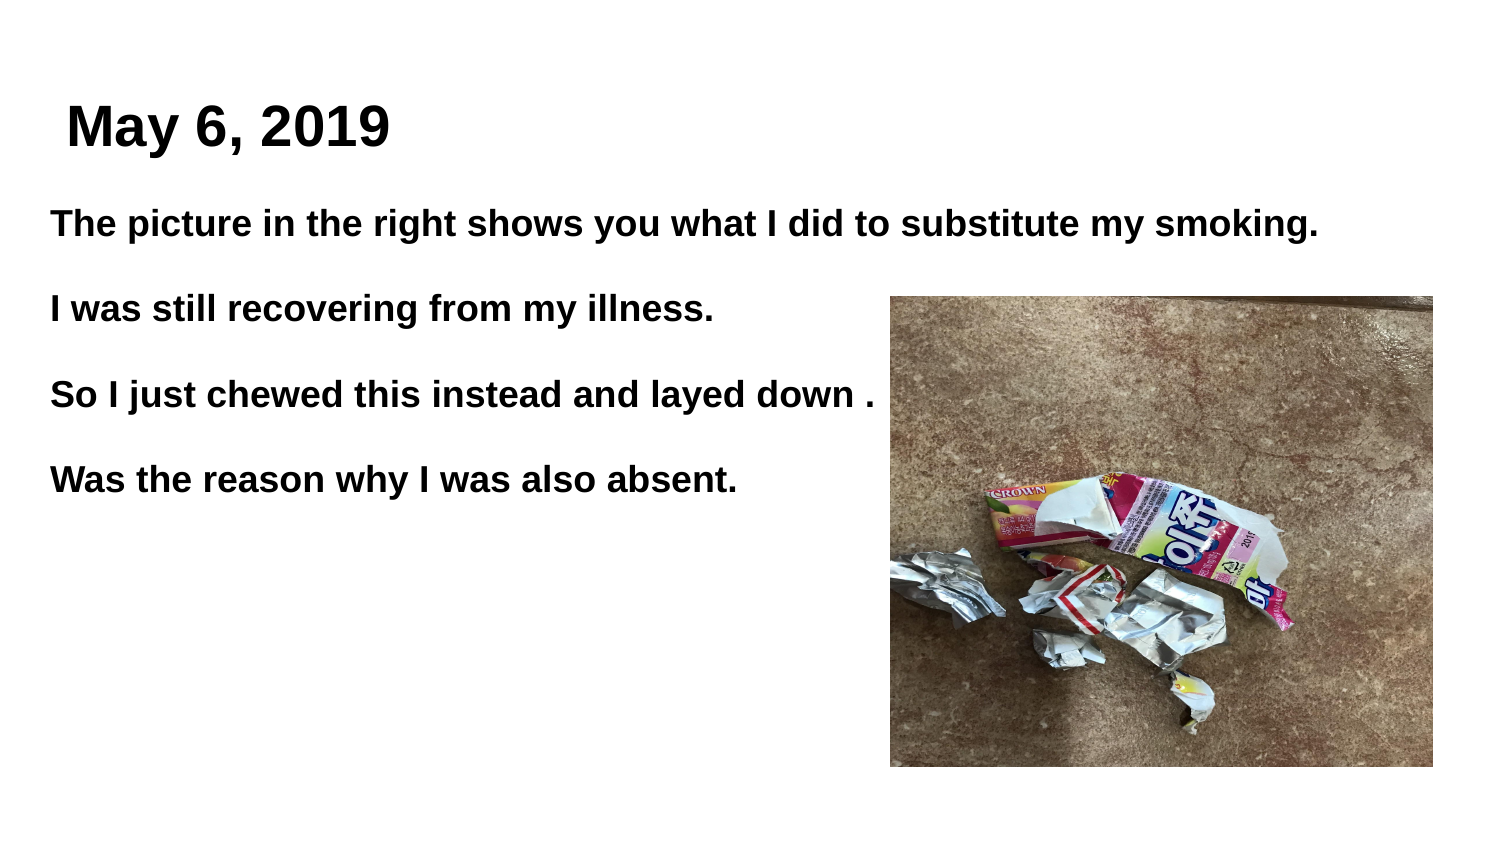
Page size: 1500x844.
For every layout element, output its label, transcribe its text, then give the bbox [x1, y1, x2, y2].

title May 6, 2019 [51, 72, 1449, 167]
list The picture in the right shows you what I did to substitute my smoking. I was still recovering from my illness. So I just chewed this instead and layed down . Was the reason why I was also absent. [34, 177, 1433, 739]
picture [890, 296, 1433, 767]
